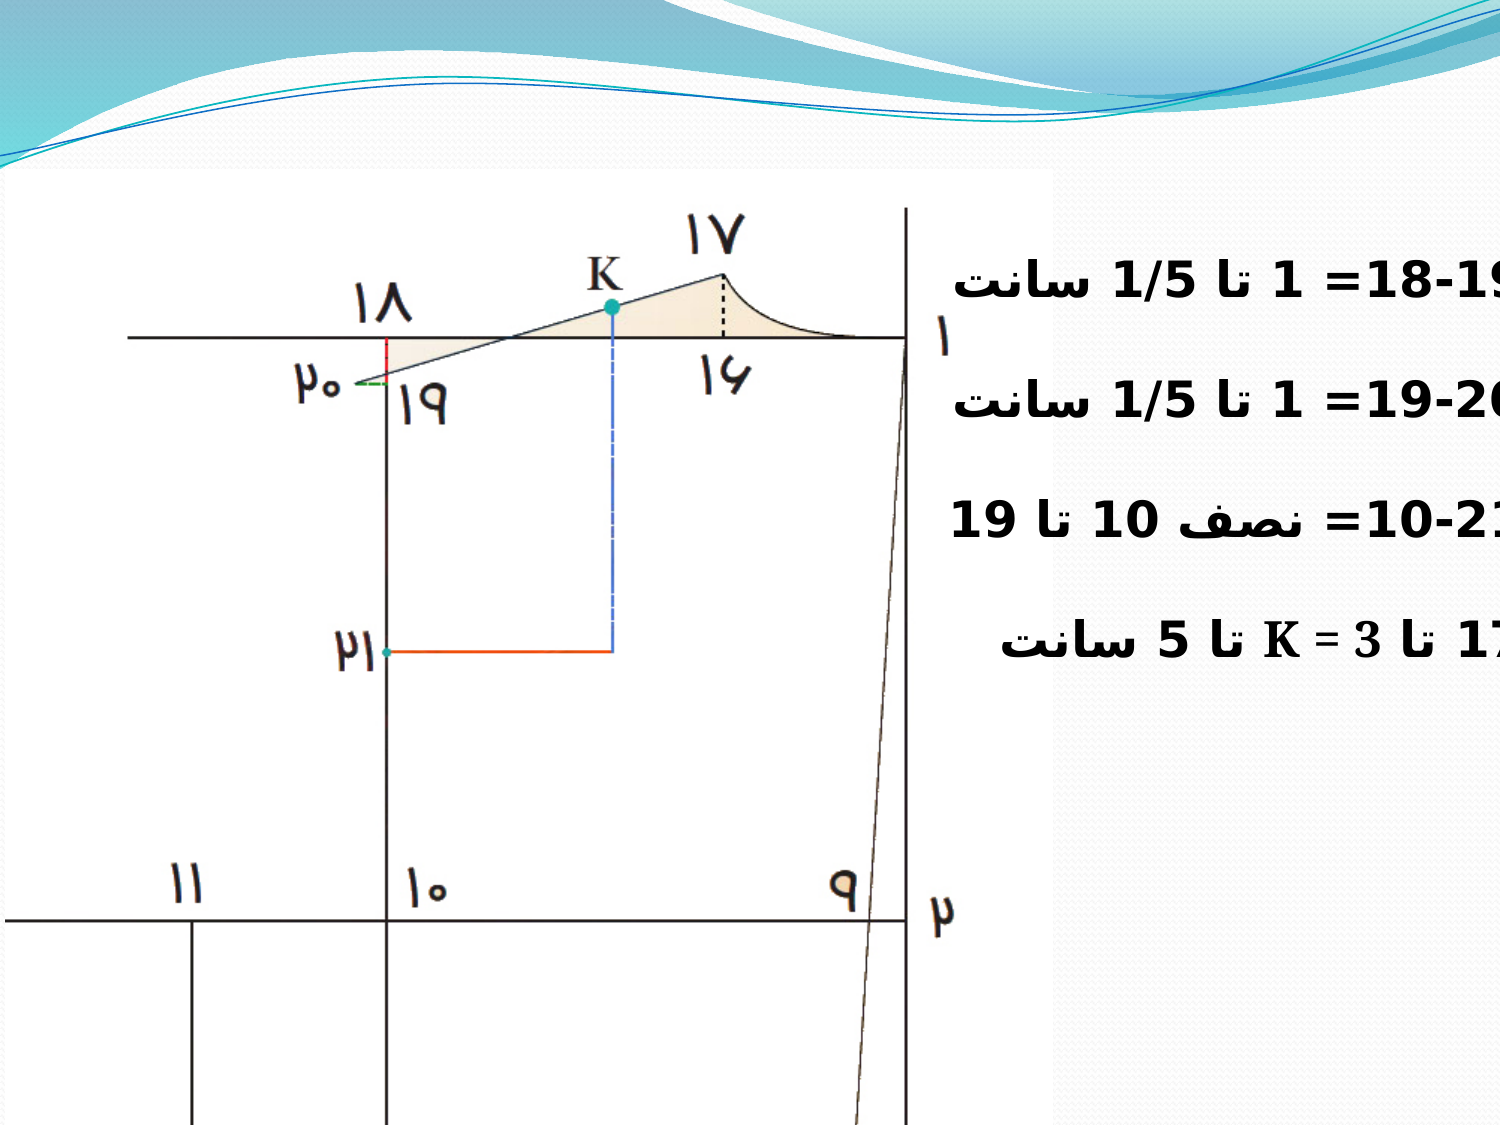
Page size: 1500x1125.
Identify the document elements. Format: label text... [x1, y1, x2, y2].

picture [5, 168, 1053, 1125]
text_box 18-19= 1 تا 1/5 سانت 19-20= 1 تا 1/5 سانت 10-21= نصف 10 تا 19 17 تا K = 3 تا 5 سانت [1059, 239, 1500, 735]
